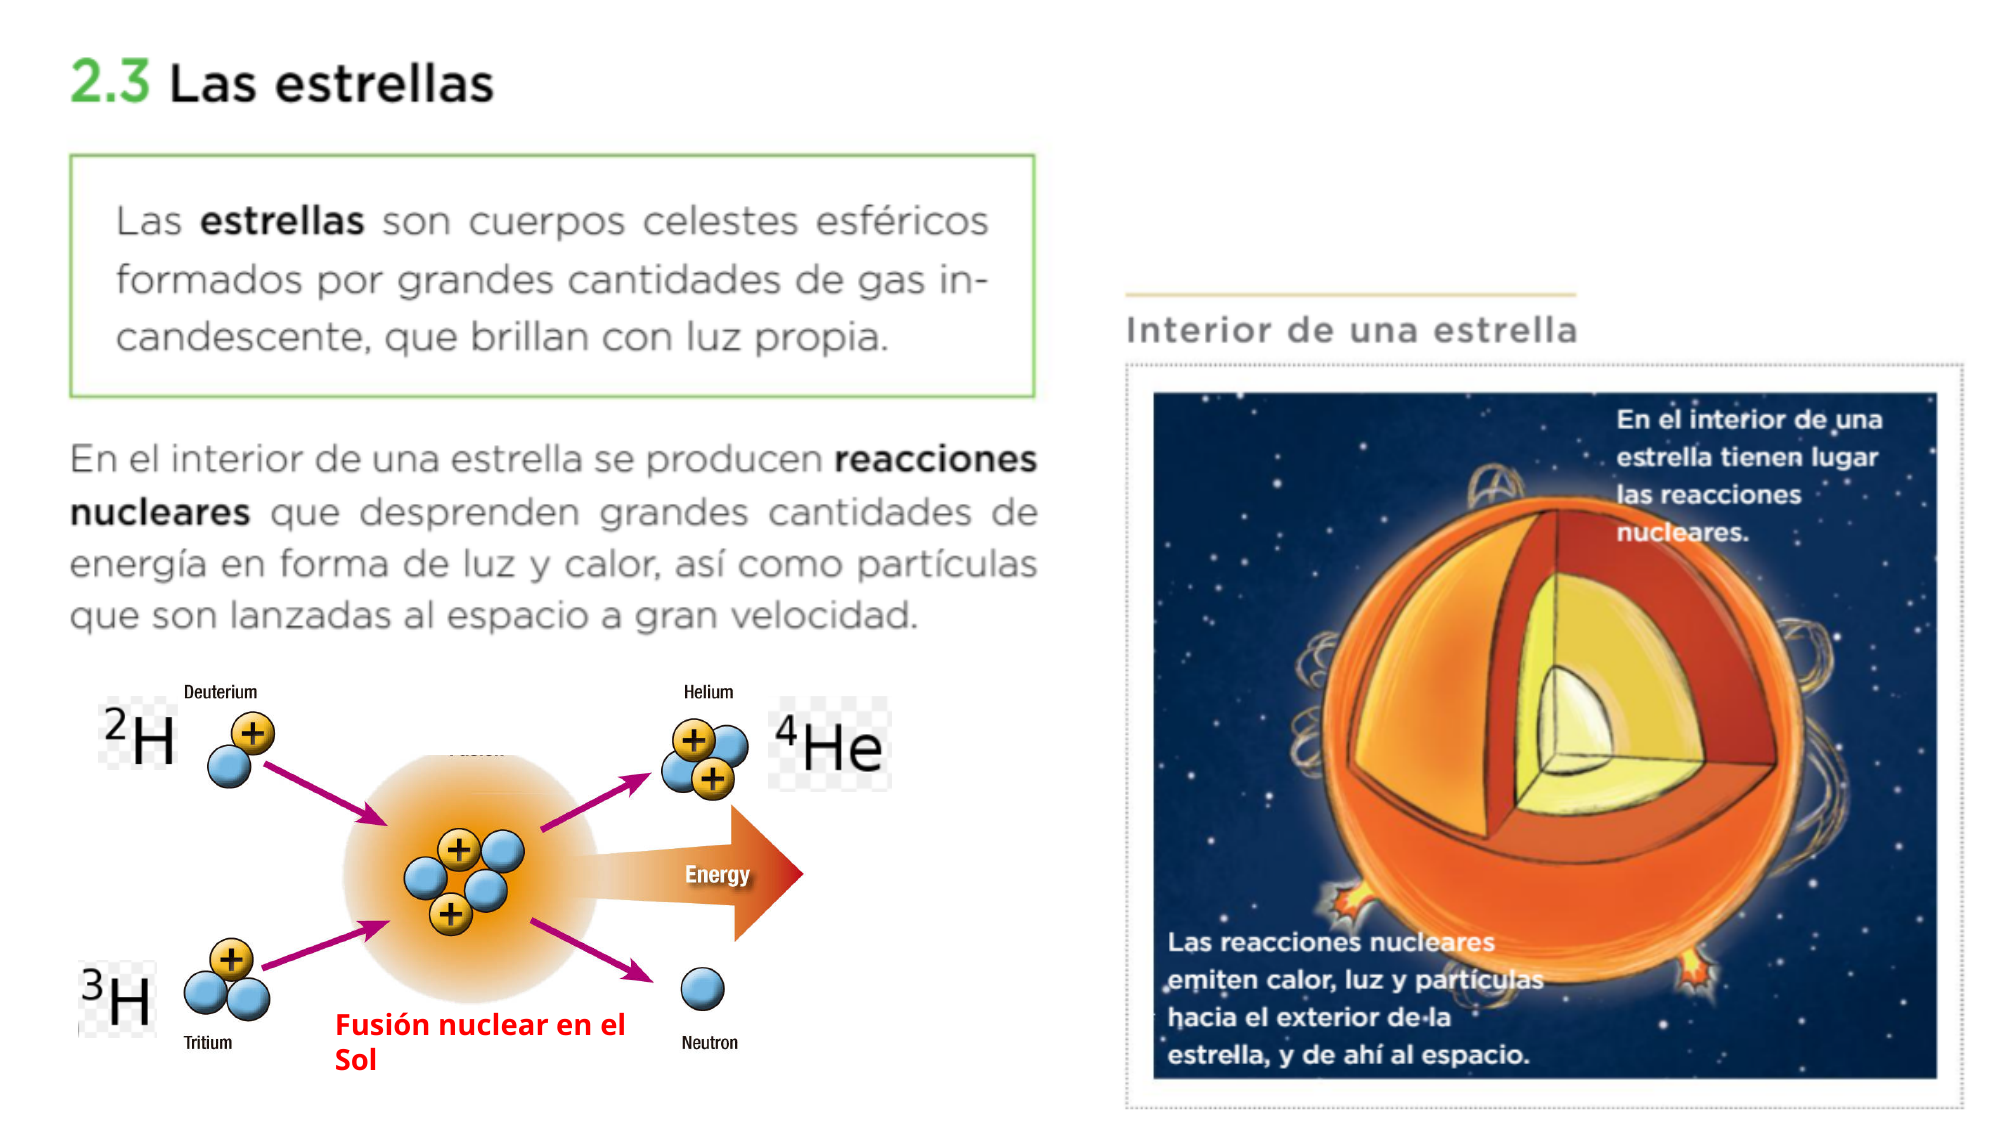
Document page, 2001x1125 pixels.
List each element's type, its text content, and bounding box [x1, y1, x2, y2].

picture [77, 960, 157, 1039]
text_box Fusión nuclear en el Sol [320, 1058, 668, 1084]
picture [37, 22, 1068, 665]
picture [1096, 268, 1985, 1125]
picture [98, 677, 893, 1058]
